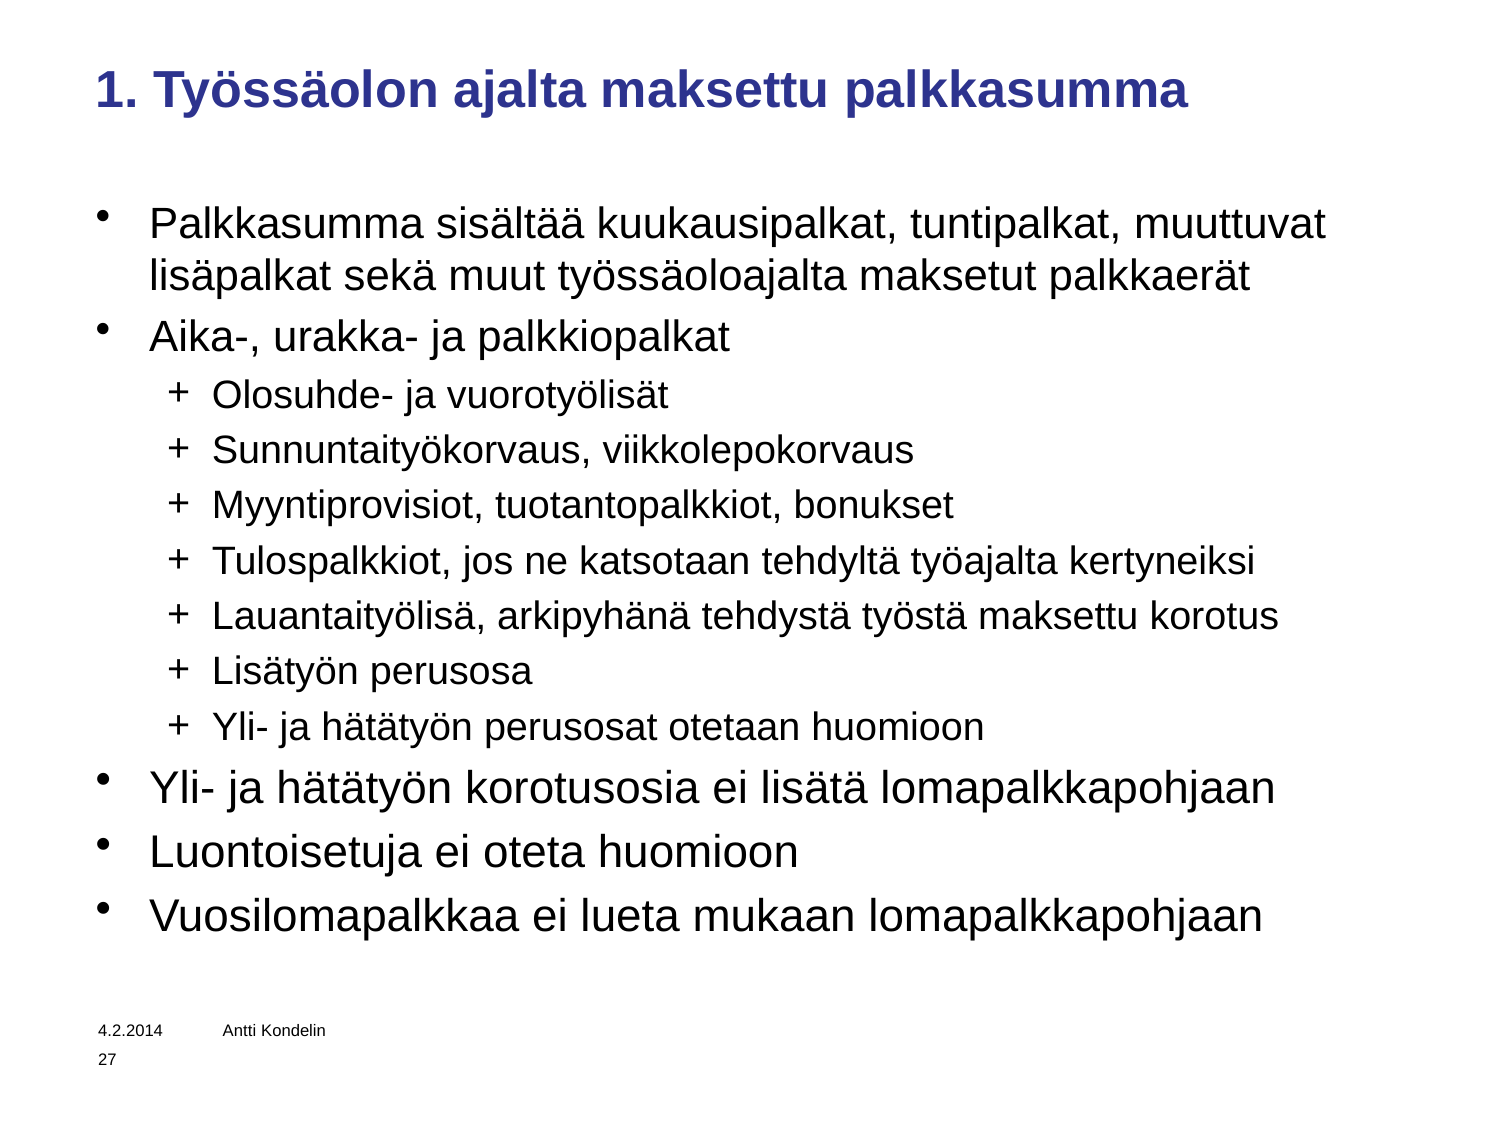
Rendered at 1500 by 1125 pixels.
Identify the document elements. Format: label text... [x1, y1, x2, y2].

title 1. Työssäolon ajalta maksettu palkkasumma [81, 48, 1426, 176]
footer Antti Kondelin [208, 1012, 476, 1048]
list Palkkasumma sisältää kuukausipalkat, tuntipalkat, muuttuvat lisäpalkat sekä muut työssäoloajalta maksetut palkkaerät Aika-, urakka- ja palkkiopalkat Olosuhde- ja vuorotyölisät Sunnuntaityökorvaus, viikkolepokorvaus Myyntiprovisiot, tuotantopalkkiot, bonukset Tulospalkkiot, jos ne katsotaan tehdyltä työajalta kertyneiksi Lauantaityölisä, arkipyhänä tehdystä työstä maksettu korotus Lisätyön perusosa Yli- ja hätätyön perusosat otetaan huomioon Yli- ja hätätyön korotusosia ei lisätä lomapalkkapohjaan Luontoisetuja ei oteta huomioon Vuosilomapalkkaa ei lueta mukaan lomapalkkapohjaan [81, 187, 1426, 988]
slide_number 27 [83, 1041, 204, 1078]
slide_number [83, 1012, 208, 1048]
